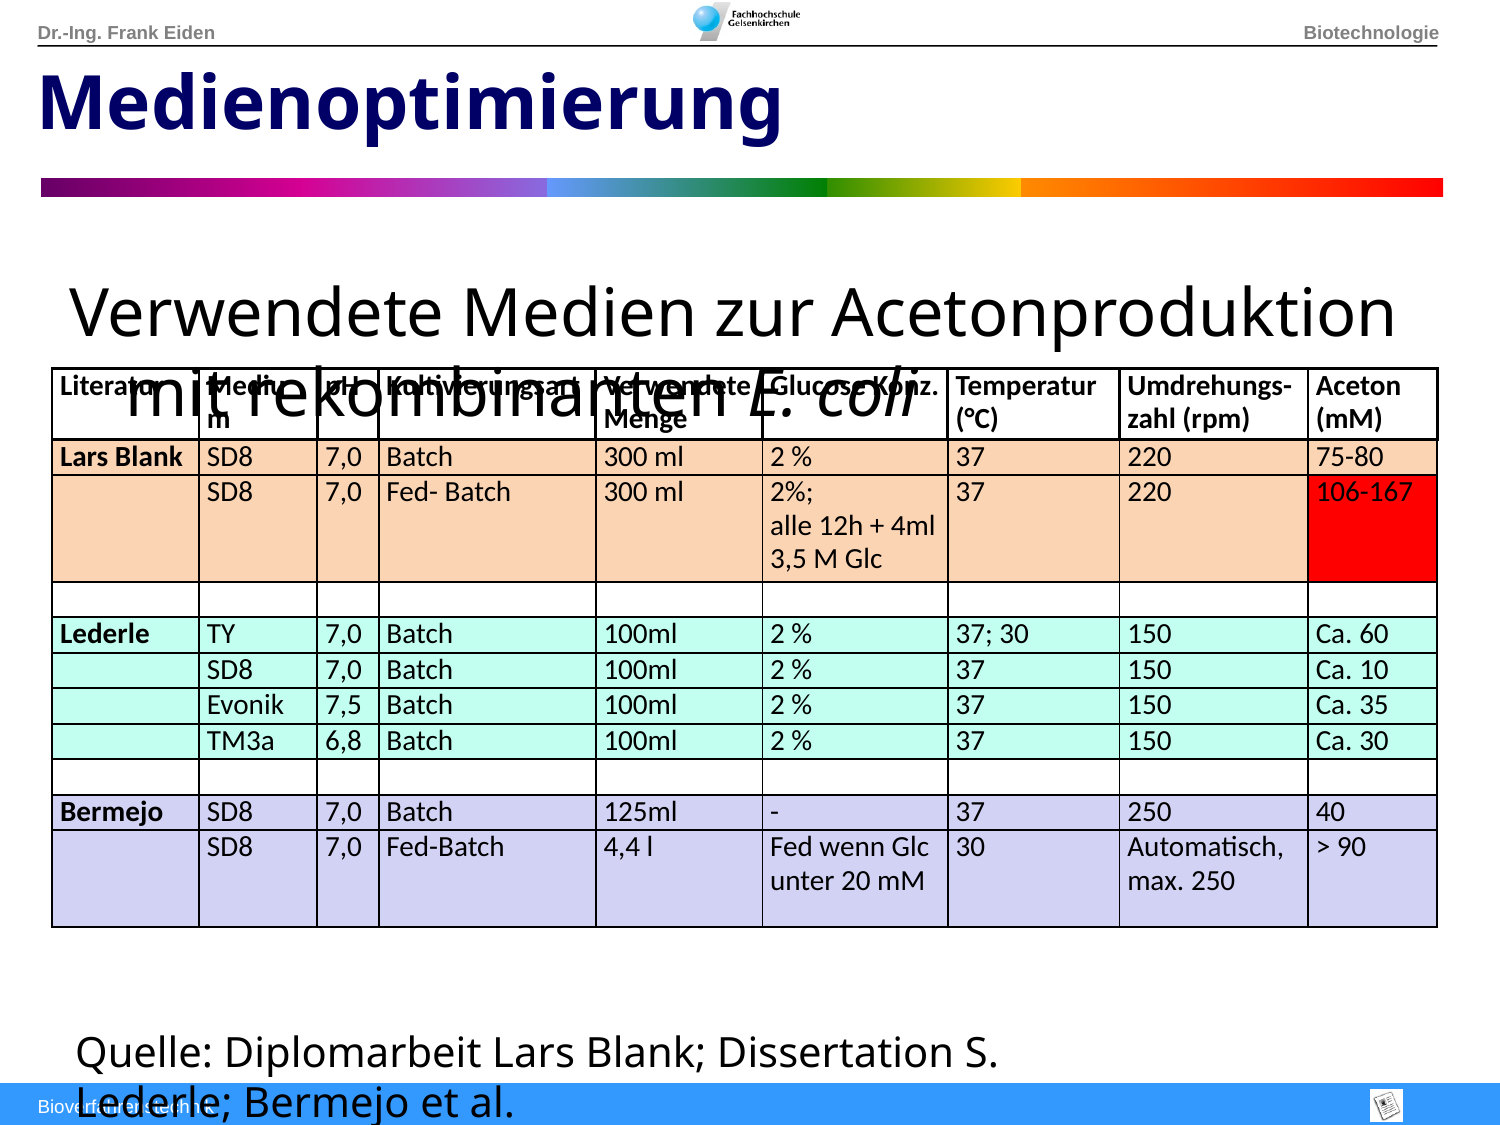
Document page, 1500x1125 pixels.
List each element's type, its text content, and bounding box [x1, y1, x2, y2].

table_cell 100ml [597, 654, 762, 687]
table_cell [380, 583, 595, 616]
table_cell 220 [1120, 476, 1307, 581]
table_cell Batch [380, 654, 595, 687]
table_cell 106-167 [1309, 476, 1436, 581]
table_cell SD8 [200, 441, 316, 474]
table_cell [1309, 760, 1436, 794]
table_cell Batch [380, 725, 595, 758]
table_cell 6,8 [318, 725, 378, 758]
table_cell [949, 760, 1119, 794]
table_cell 2 % [763, 441, 947, 474]
table_cell 150 [1120, 618, 1307, 652]
table_cell [318, 583, 378, 616]
table_cell 150 [1120, 725, 1307, 758]
table_header Literatur [53, 370, 198, 438]
table_cell 2%; alle 12h + 4ml 3,5 M Glc [763, 476, 947, 581]
table_cell 2 % [763, 689, 947, 723]
table_cell [597, 583, 762, 616]
table_cell Fed-Batch [380, 831, 595, 926]
table_cell Batch [380, 796, 595, 829]
table_cell [53, 583, 198, 616]
table_cell [1309, 583, 1436, 616]
table_cell SD8 [200, 796, 316, 829]
table_cell 40 [1309, 796, 1436, 829]
table_cell Ca. 30 [1309, 725, 1436, 758]
table_cell Bermejo [53, 796, 198, 829]
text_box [40, 177, 1444, 197]
table_cell 37 [949, 476, 1119, 581]
text_box Medienoptimierung [21, 30, 1297, 169]
table_cell Fed wenn Glc unter 20 mM [763, 831, 947, 926]
table_cell > 90 [1309, 831, 1436, 926]
table_cell Batch [380, 618, 595, 652]
table_cell [949, 583, 1119, 616]
table_header Verwendete Menge [597, 370, 761, 438]
text_box Quelle: Diplomarbeit Lars Blank; Dissertation S. Lederle; Bermejo et al. [60, 1018, 1015, 1125]
table_header Umdrehungs-zahl (rpm) [1121, 370, 1307, 438]
table_cell SD8 [200, 654, 316, 687]
table_cell TM3a [200, 725, 316, 758]
table_cell 2 % [763, 725, 947, 758]
table_header pH [319, 370, 377, 438]
table_cell Batch [380, 441, 595, 474]
table_cell [380, 760, 595, 794]
table_cell [1120, 760, 1307, 794]
table_cell 7,0 [318, 476, 378, 581]
table_cell 7,0 [318, 654, 378, 687]
table_cell 75-80 [1309, 441, 1436, 474]
table_cell 37 [949, 654, 1119, 687]
table_header Temperatur (°C) [949, 370, 1118, 438]
table_cell Lederle [53, 618, 198, 652]
table_cell [1120, 583, 1307, 616]
table_cell Evonik [200, 689, 316, 723]
table_cell 37; 30 [949, 618, 1119, 652]
table_cell 37 [949, 441, 1119, 474]
table_cell 37 [949, 796, 1119, 829]
table_cell Ca. 10 [1309, 654, 1436, 687]
table_cell - [763, 796, 947, 829]
table_cell 220 [1120, 441, 1307, 474]
table_cell SD8 [200, 476, 316, 581]
table_cell 125ml [597, 796, 762, 829]
table_cell 300 ml [597, 476, 762, 581]
table_cell 30 [949, 831, 1119, 926]
table_cell 100ml [597, 689, 762, 723]
table_cell 37 [949, 725, 1119, 758]
table_cell 4,4 l [597, 831, 762, 926]
table_cell 2 % [763, 618, 947, 652]
table_cell 100ml [597, 618, 762, 652]
table_cell [597, 760, 762, 794]
table_header Aceton (mM) [1309, 370, 1436, 438]
table_cell [53, 760, 198, 794]
table_cell 7,5 [318, 689, 378, 723]
table_cell [200, 583, 316, 616]
table_cell [763, 583, 947, 616]
list Verwendete Medien zur Acetonproduktion mit rekombinanten E. coli [54, 262, 1442, 359]
table_cell 150 [1120, 689, 1307, 723]
table_cell 7,0 [318, 618, 378, 652]
table_cell TY [200, 618, 316, 652]
table_cell 2 % [763, 654, 947, 687]
table_cell 300 ml [597, 441, 762, 474]
table_cell Batch [380, 689, 595, 723]
table_cell [318, 760, 378, 794]
table_cell [53, 689, 198, 723]
table_header Medium [200, 370, 316, 438]
table_header Kultivierungsart [380, 370, 594, 438]
table_cell Ca. 35 [1309, 689, 1436, 723]
table_cell 37 [949, 689, 1119, 723]
table_cell [763, 760, 947, 794]
table_cell [53, 476, 198, 581]
table_cell [53, 831, 198, 926]
table_cell [200, 760, 316, 794]
table_cell 7,0 [318, 441, 378, 474]
table_cell Fed- Batch [380, 476, 595, 581]
picture [693, 2, 800, 30]
table_cell [53, 725, 198, 758]
table_cell Ca. 60 [1309, 618, 1436, 652]
table_cell 7,0 [318, 796, 378, 829]
table_cell Lars Blank [53, 441, 198, 474]
table_cell 100ml [597, 725, 762, 758]
table_cell [53, 654, 198, 687]
table_cell 250 [1120, 796, 1307, 829]
table_cell 7,0 [318, 831, 378, 926]
table_cell Automatisch,max. 250 [1120, 831, 1307, 926]
table_cell 150 [1120, 654, 1307, 687]
table_cell SD8 [200, 831, 316, 926]
table_header Glucose Konz. [764, 370, 946, 438]
